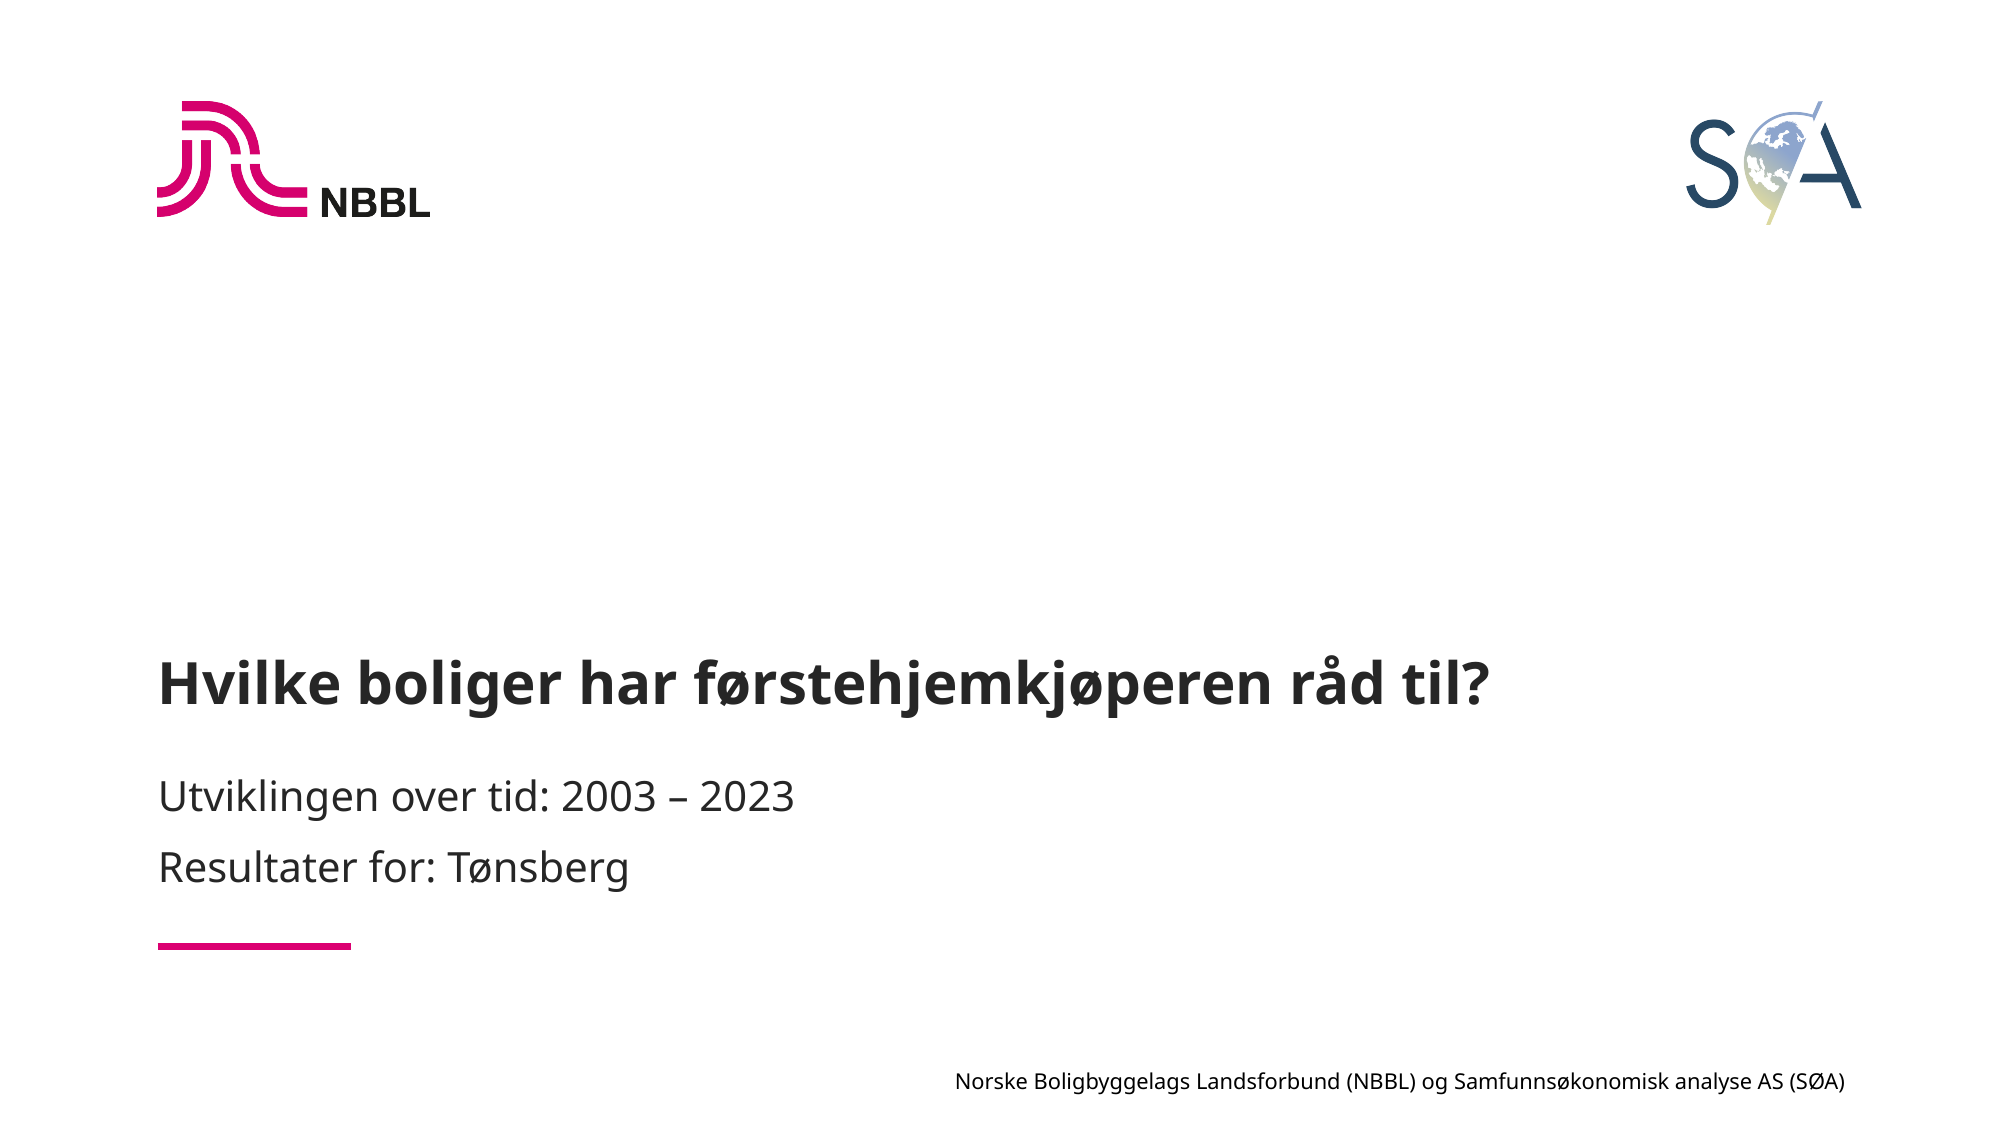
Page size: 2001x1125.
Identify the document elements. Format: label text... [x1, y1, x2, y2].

list Utviklingen over tid: 2003 – 2023 [157, 767, 1478, 838]
text_box Resultater for: Tønsberg [157, 838, 1478, 917]
title Hvilke boliger har førstehjemkjøperen råd til? [157, 646, 1862, 863]
text_box Norske Boligbyggelags Landsforbund (NBBL) og Samfunnsøkonomisk analyse AS (SØA) [490, 1060, 1862, 1102]
picture [157, 101, 430, 217]
picture [1686, 101, 1862, 225]
